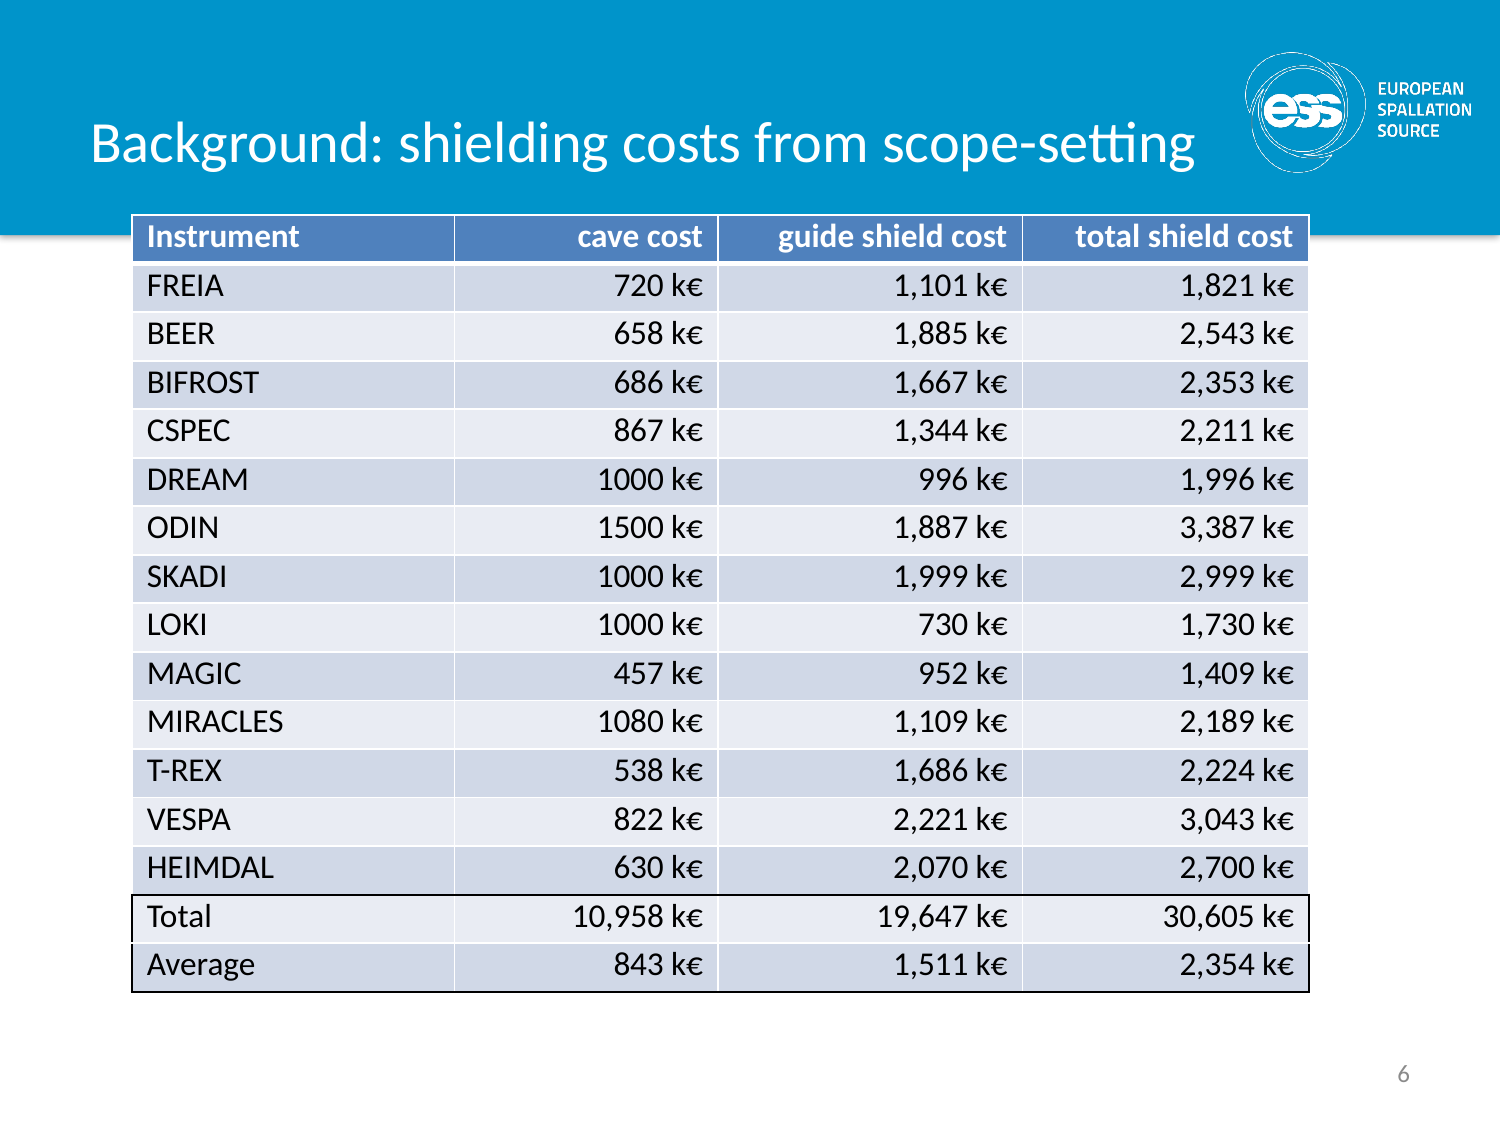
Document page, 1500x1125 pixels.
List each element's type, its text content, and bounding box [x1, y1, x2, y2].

title Background: shielding costs from scope-setting [75, 45, 1247, 233]
table_cell DREAM [133, 459, 454, 505]
picture [1454, 83, 1458, 94]
table_cell 1,999 k€ [719, 556, 1022, 602]
table_header guide shield cost [719, 216, 1022, 261]
table_cell 2,211 k€ [1023, 410, 1308, 457]
picture [1423, 83, 1430, 94]
table_cell 1,511 k€ [719, 944, 1022, 991]
table_cell Average [133, 944, 454, 991]
table_header cave cost [455, 216, 717, 261]
table_cell LOKI [133, 604, 454, 651]
table_cell 1,109 k€ [719, 701, 1022, 748]
table_cell T-REX [133, 750, 454, 797]
table_cell FREIA [133, 266, 454, 311]
table_cell 720 k€ [455, 266, 717, 311]
table_cell 2,353 k€ [1023, 362, 1308, 408]
table_cell 630 k€ [455, 847, 717, 894]
table_cell 3,387 k€ [1023, 507, 1308, 554]
table_cell 843 k€ [455, 944, 717, 991]
table_header total shield cost [1023, 216, 1308, 261]
table_cell 1,409 k€ [1023, 653, 1308, 700]
table_cell 1,667 k€ [719, 362, 1022, 408]
table_header Instrument [133, 216, 454, 261]
picture [1379, 83, 1385, 94]
table_cell 1500 k€ [455, 507, 717, 554]
picture [1422, 125, 1428, 134]
table_cell 2,224 k€ [1023, 750, 1308, 797]
table_cell SKADI [133, 556, 454, 602]
table_cell BEER [133, 313, 454, 360]
table_cell ODIN [133, 507, 454, 554]
slide_number 6 [1074, 1042, 1425, 1103]
table_cell 822 k€ [455, 798, 717, 845]
table_cell 952 k€ [719, 653, 1022, 700]
table_cell MIRACLES [133, 701, 454, 748]
table_cell 658 k€ [455, 313, 717, 360]
table_cell 30,605 k€ [1023, 896, 1308, 942]
table_cell 1,686 k€ [719, 750, 1022, 797]
table_cell HEIMDAL [133, 847, 454, 894]
picture [1398, 109, 1406, 115]
table_cell MAGIC [133, 653, 454, 700]
picture [1400, 83, 1407, 94]
table_cell 538 k€ [455, 750, 717, 797]
table_cell 1,887 k€ [719, 507, 1022, 554]
picture [1436, 104, 1444, 115]
table_cell 1,730 k€ [1023, 604, 1308, 651]
table_cell 2,189 k€ [1023, 701, 1308, 748]
picture [1264, 94, 1342, 127]
table_cell 2,070 k€ [719, 847, 1022, 894]
table_cell 3,043 k€ [1023, 798, 1308, 845]
table_cell 2,221 k€ [719, 798, 1022, 845]
table_cell 1000 k€ [455, 459, 717, 505]
table_cell Total [133, 896, 454, 942]
table_cell 2,700 k€ [1023, 847, 1308, 894]
table_cell 686 k€ [455, 362, 717, 408]
table_cell 730 k€ [719, 604, 1022, 651]
table_cell 2,543 k€ [1023, 313, 1308, 360]
picture [1443, 86, 1450, 93]
table_cell 2,354 k€ [1023, 944, 1308, 991]
table_cell CSPEC [133, 410, 454, 457]
table_cell 1,885 k€ [719, 313, 1022, 360]
table_cell 2,999 k€ [1023, 556, 1308, 602]
picture [1418, 104, 1423, 115]
table_cell 867 k€ [455, 410, 717, 457]
table_cell 1,101 k€ [719, 266, 1022, 311]
picture [1389, 104, 1393, 115]
table_cell VESPA [133, 798, 454, 845]
picture [1432, 125, 1438, 136]
table_cell BIFROST [133, 362, 454, 408]
table_cell 457 k€ [455, 653, 717, 700]
picture [1409, 104, 1415, 115]
table_cell 996 k€ [719, 459, 1022, 505]
table_cell 1000 k€ [455, 556, 717, 602]
table_cell 1080 k€ [455, 701, 717, 748]
table_cell 19,647 k€ [719, 896, 1022, 942]
table_cell 1000 k€ [455, 604, 717, 651]
table_cell 1,821 k€ [1023, 266, 1308, 311]
table_cell 1,996 k€ [1023, 459, 1308, 505]
table_cell 10,958 k€ [455, 896, 717, 942]
table_cell 1,344 k€ [719, 410, 1022, 457]
